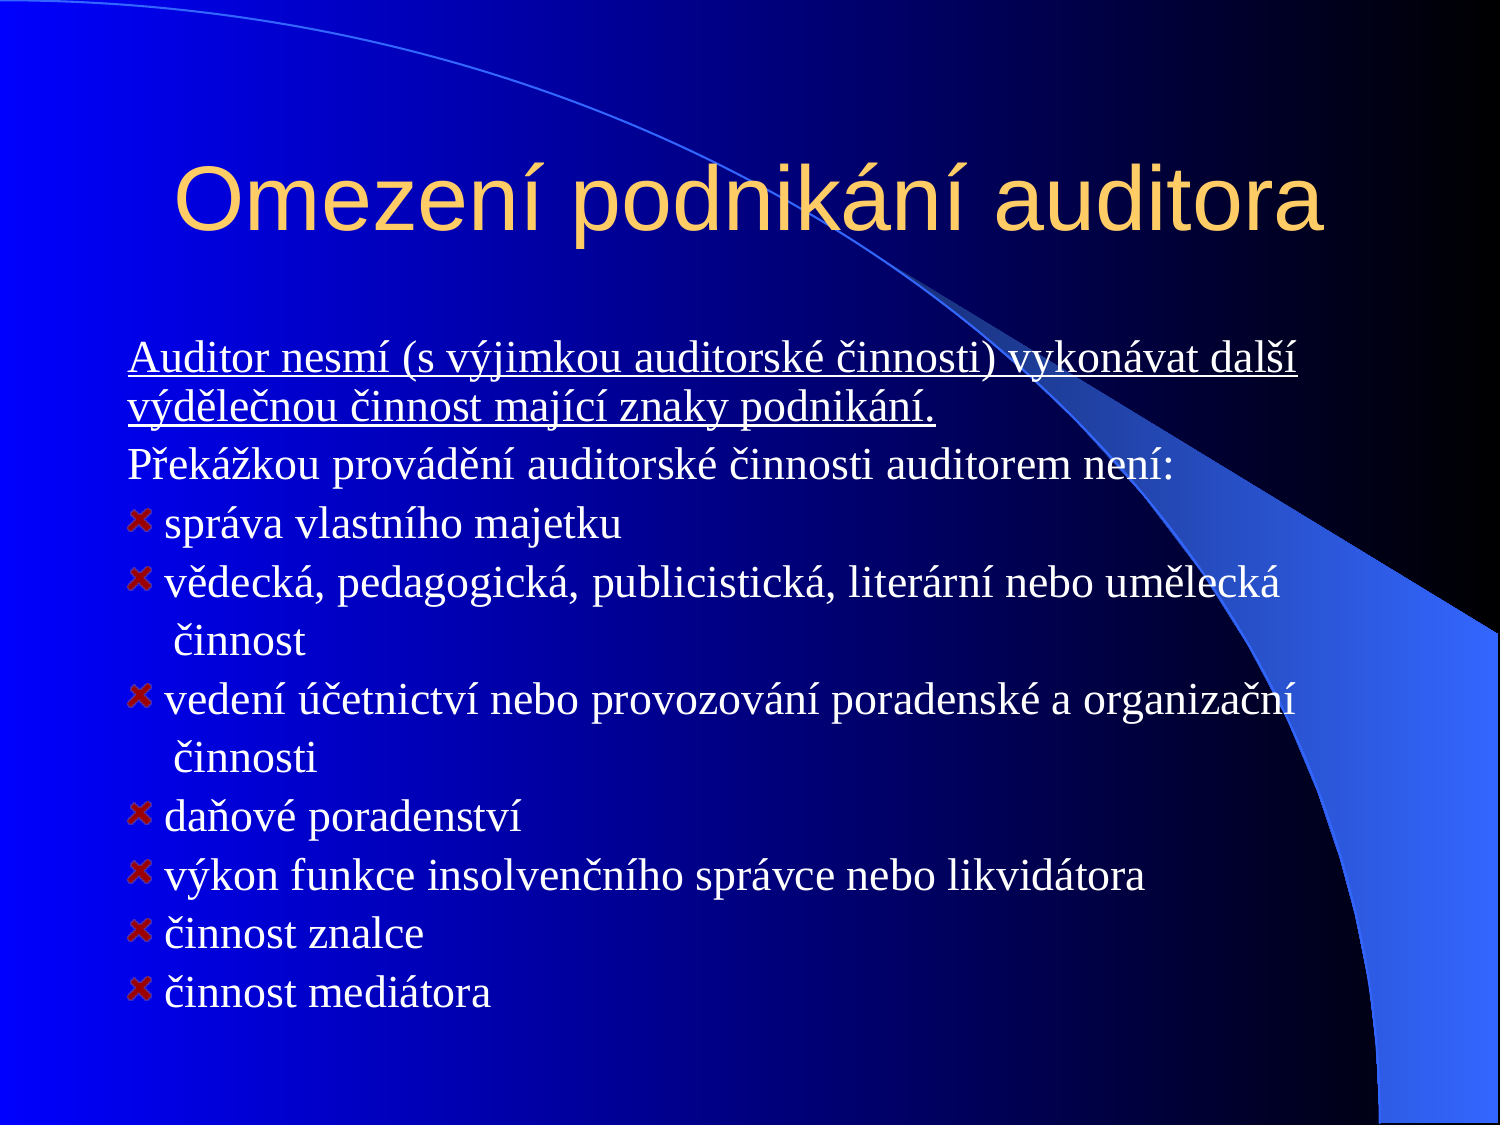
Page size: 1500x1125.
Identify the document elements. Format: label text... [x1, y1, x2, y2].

picture [127, 508, 154, 534]
picture [127, 566, 154, 593]
picture [127, 801, 154, 827]
picture [127, 918, 154, 944]
picture [127, 683, 154, 710]
list Auditor nesmí (s výjimkou auditorské činnosti) vykonávat další výdělečnou činnost mající znaky podnikání. Překážkou provádění auditorské činnosti auditorem není: správa vlastního majetku vědecká, pedagogická, publicistická, literární nebo umělecká činnost vedení účetnictví nebo provozování poradenské a organizační činnosti daňové poradenství výkon funkce insolvenčního správce nebo likvidátora činnost znalce činnost mediátora [112, 324, 1388, 1047]
picture [127, 859, 154, 886]
picture [127, 976, 154, 1003]
title Omezení podnikání auditora [112, 99, 1388, 288]
